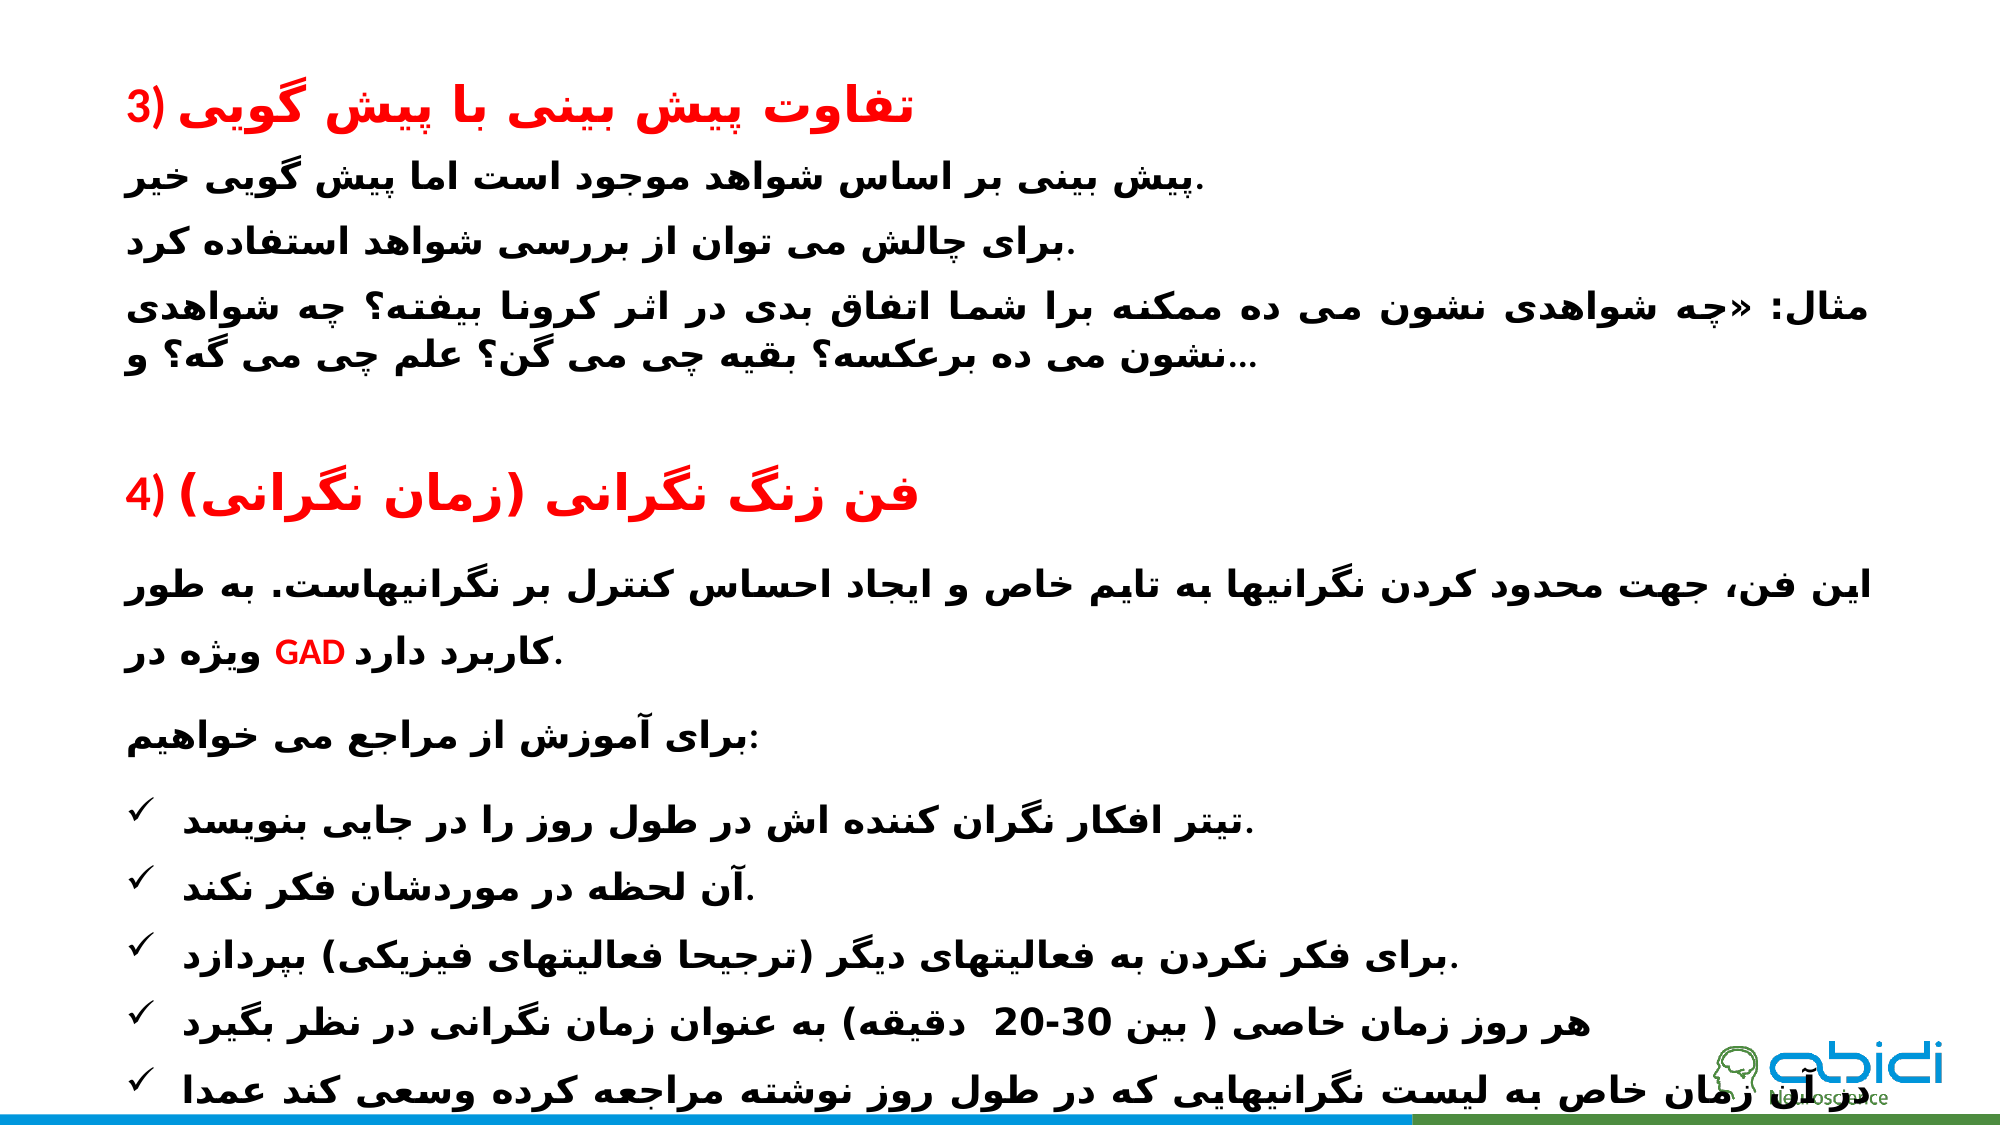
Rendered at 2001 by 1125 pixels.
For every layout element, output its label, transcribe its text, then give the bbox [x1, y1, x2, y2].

text_box 3) تفاوت پیش بینی با پیش گویی پیش بینی بر اساس شواهد موجود است اما پیش گویی خیر. برای چالش می توان از بررسی شواهد استفاده کرد. مثال: «چه شواهدی نشون می ده ممکنه برا شما اتفاق بدی در اثر کرونا بیفته؟ چه شواهدی نشون می ده برعکسه؟ بقیه چی می گن؟ علم چی می گه؟ و... 4) فن زنگ نگرانی (زمان نگرانی) این فن، جهت محدود کردن نگرانیها به تایم خاص و ایجاد احساس کنترل بر نگرانیهاست. به طور ویژه در GAD کاربرد دارد. برای آموزش از مراجع می خواهیم: تیتر افکار نگران کننده اش در طول روز را در جایی بنویسد. آن لحظه در موردشان فکر نکند. برای فکر نکردن به فعالیتهای دیگر (ترجیحا فعالیتهای فیزیکی) بپردازد. هر روز زمان خاصی ( بین 30-20 دقیقه) به عنوان زمان نگرانی در نظر بگیرد در آن زمان خاص به لیست نگرانیهایی که در طول روز نوشته مراجعه کرده وسعی کند عمدا به آنها فکر کند. [110, 60, 1888, 1125]
picture [1888, 1016, 1968, 1125]
